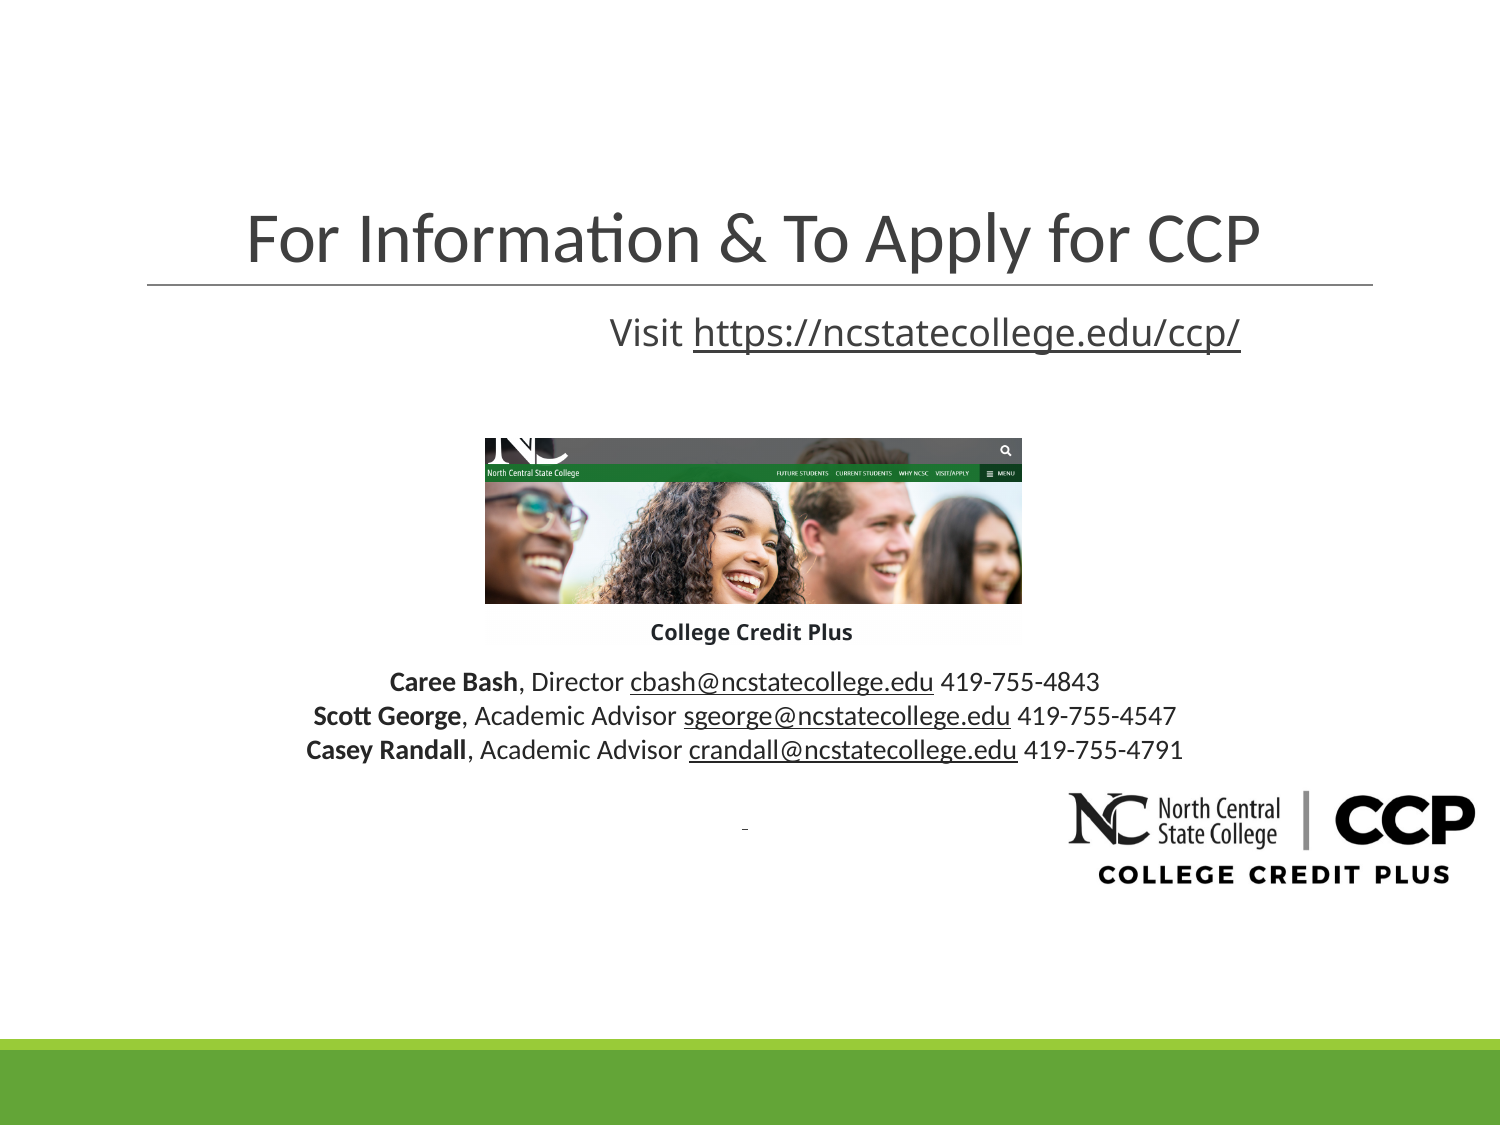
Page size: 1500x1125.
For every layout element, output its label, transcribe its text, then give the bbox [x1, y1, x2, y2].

text_box Caree Bash, Director cbash@ncstatecollege.edu 419-755-4843 Scott George, Academic Advisor sgeorge@ncstatecollege.edu 419-755-4547 Casey Randall, Academic Advisor crandall@ncstatecollege.edu 419-755-4791 [142, 656, 1348, 874]
list Visit https://ncstatecollege.edu/ccp/ [135, 302, 1373, 963]
picture [485, 438, 1022, 646]
title For Information & To Apply for CCP [135, 47, 1373, 285]
picture [1046, 770, 1500, 919]
